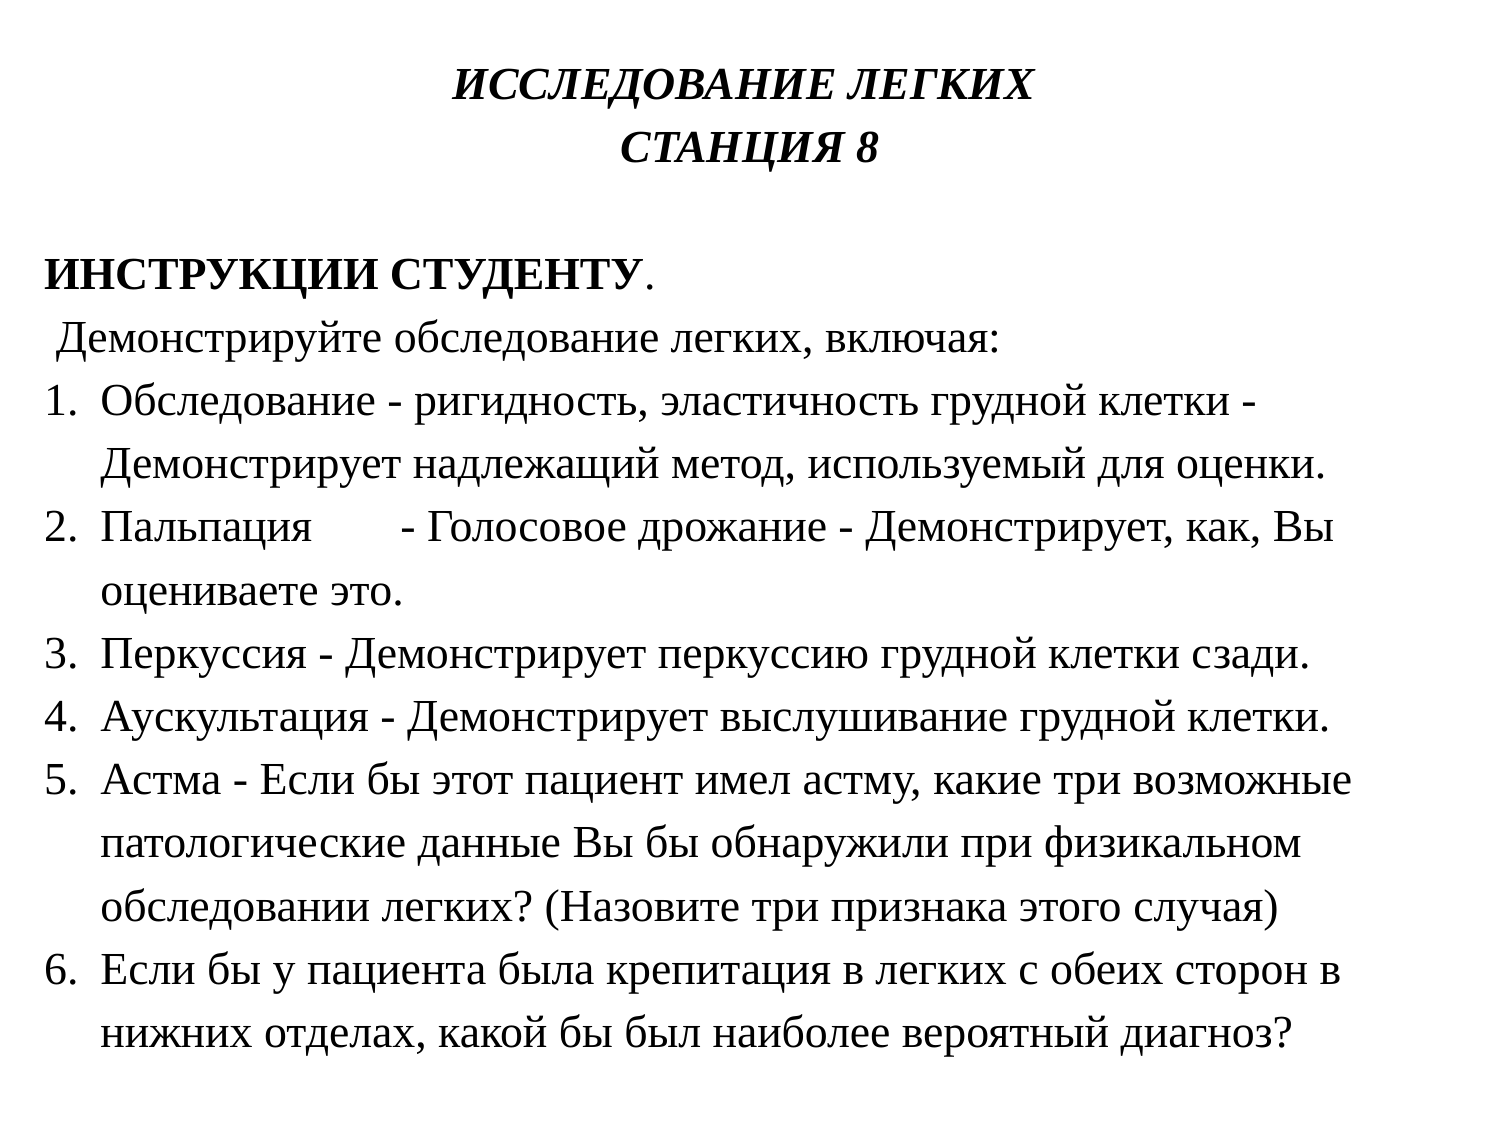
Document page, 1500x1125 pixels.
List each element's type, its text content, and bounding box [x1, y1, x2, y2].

text_box ИССЛЕДОВАНИЕ ЛЕГКИХ СТАНЦИЯ 8 ИНСТРУКЦИИ СТУДЕНТУ. Демонстрируйте обследование легких, включая: Обследование - ригидность, эластичность грудной клетки - Демонстрирует надлежащий метод, используемый для оценки. Пальпация - Голосовое дрожание - Демонстрирует, как, Вы оцениваете это. Перкуссия - Демонстрирует перкуссию грудной клетки сзади. Аускультация - Демонстрирует выслушивание грудной клетки. Астма - Если бы этот пациент имел астму, какие три возможные патологические данные Вы бы обнаружили при физикальном обследовании легких? (Назовите три признака этого случая) Если бы у пациента была крепитация в легких с обеих сторон в нижних отделах, какой бы был наиболее вероятный диагноз? [29, 38, 1459, 1125]
